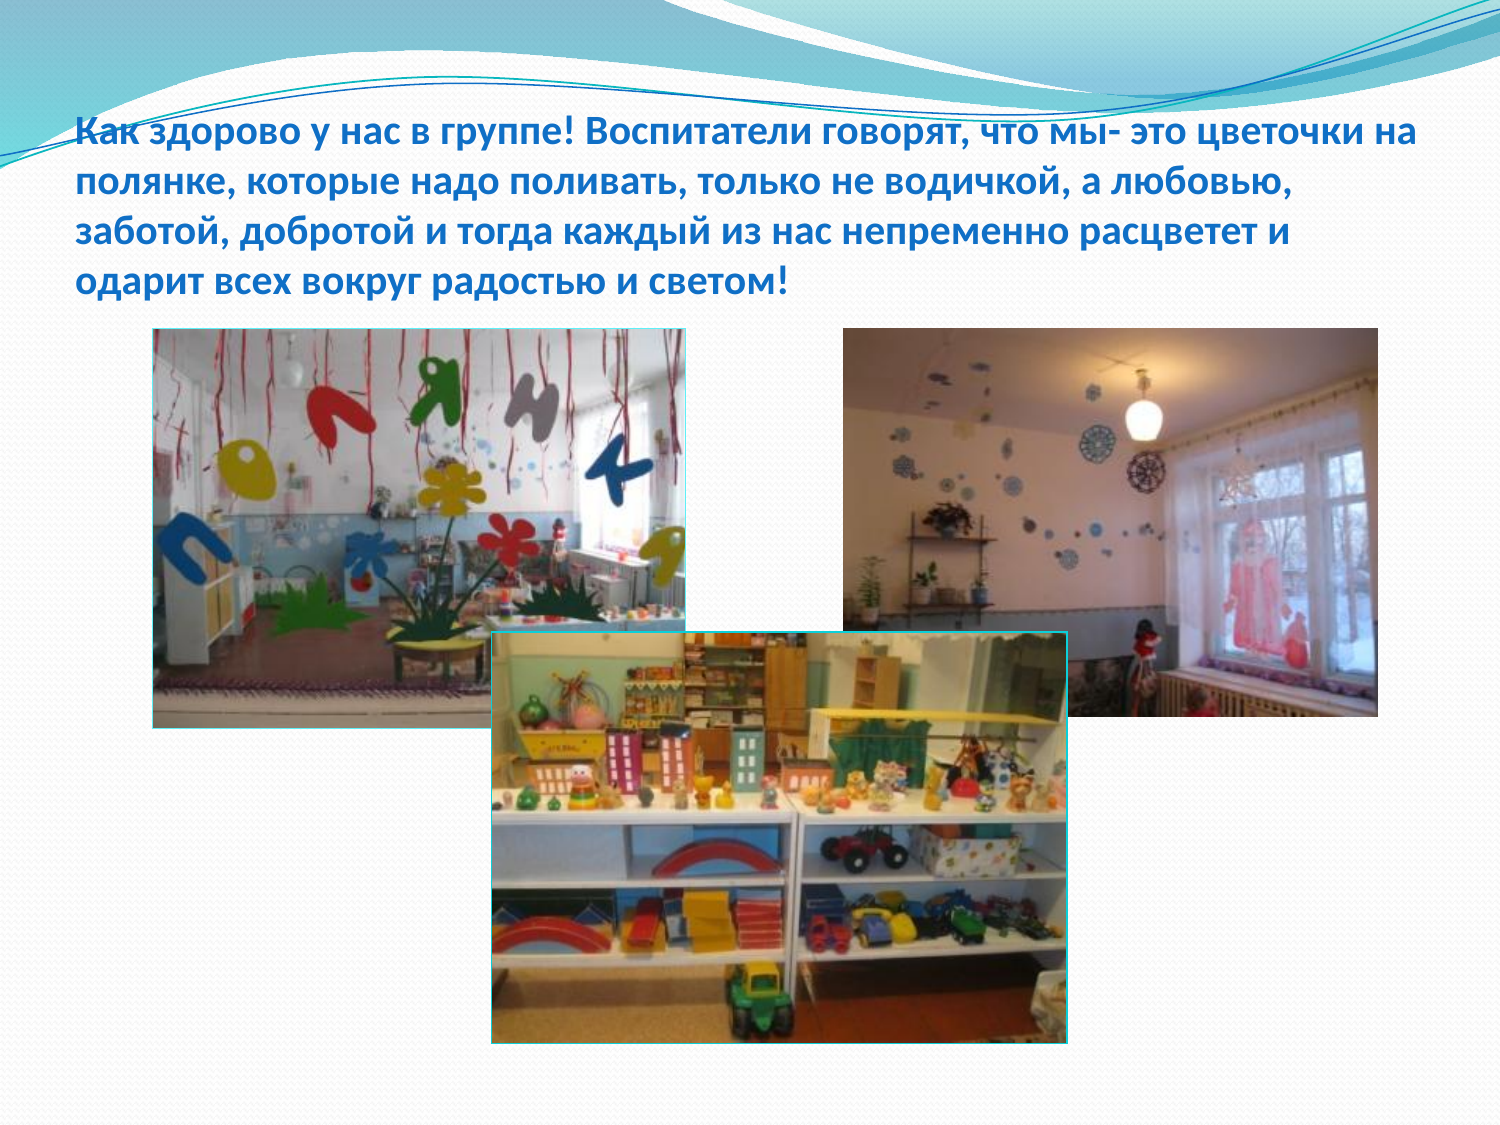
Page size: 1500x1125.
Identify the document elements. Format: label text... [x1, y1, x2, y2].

picture [491, 327, 1378, 1044]
title Как здорово у нас в группе! Воспитатели говорят, что мы- это цветочки на полянке, которые надо поливать, только не водичкой, а любовью, заботой, добротой и тогда каждый из нас непременно расцветет и одарит всех вокруг радостью и светом! [75, 115, 1425, 303]
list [152, 327, 686, 729]
